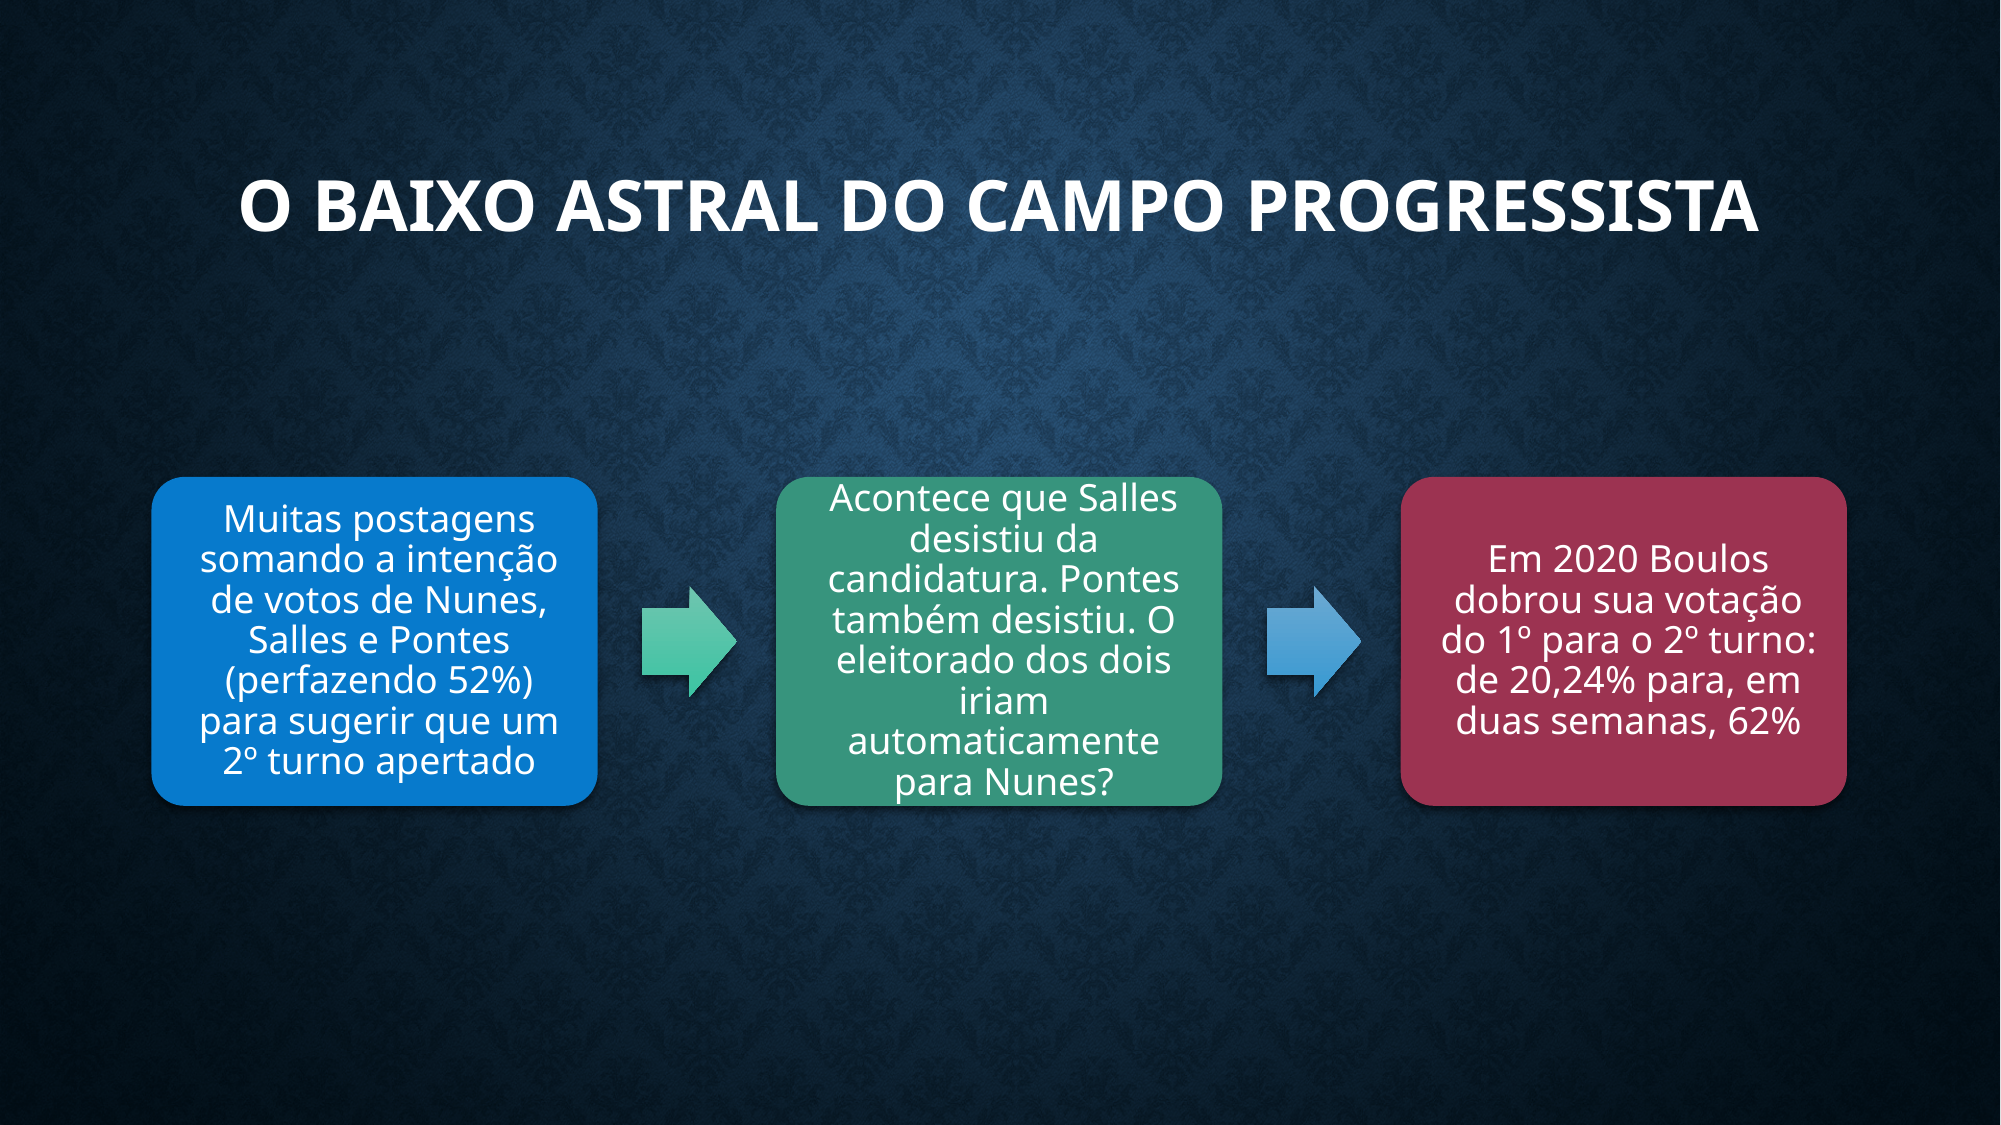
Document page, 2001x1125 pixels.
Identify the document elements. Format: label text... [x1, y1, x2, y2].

title O baixo astral do campo progressista [149, 99, 1849, 318]
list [149, 369, 1849, 913]
